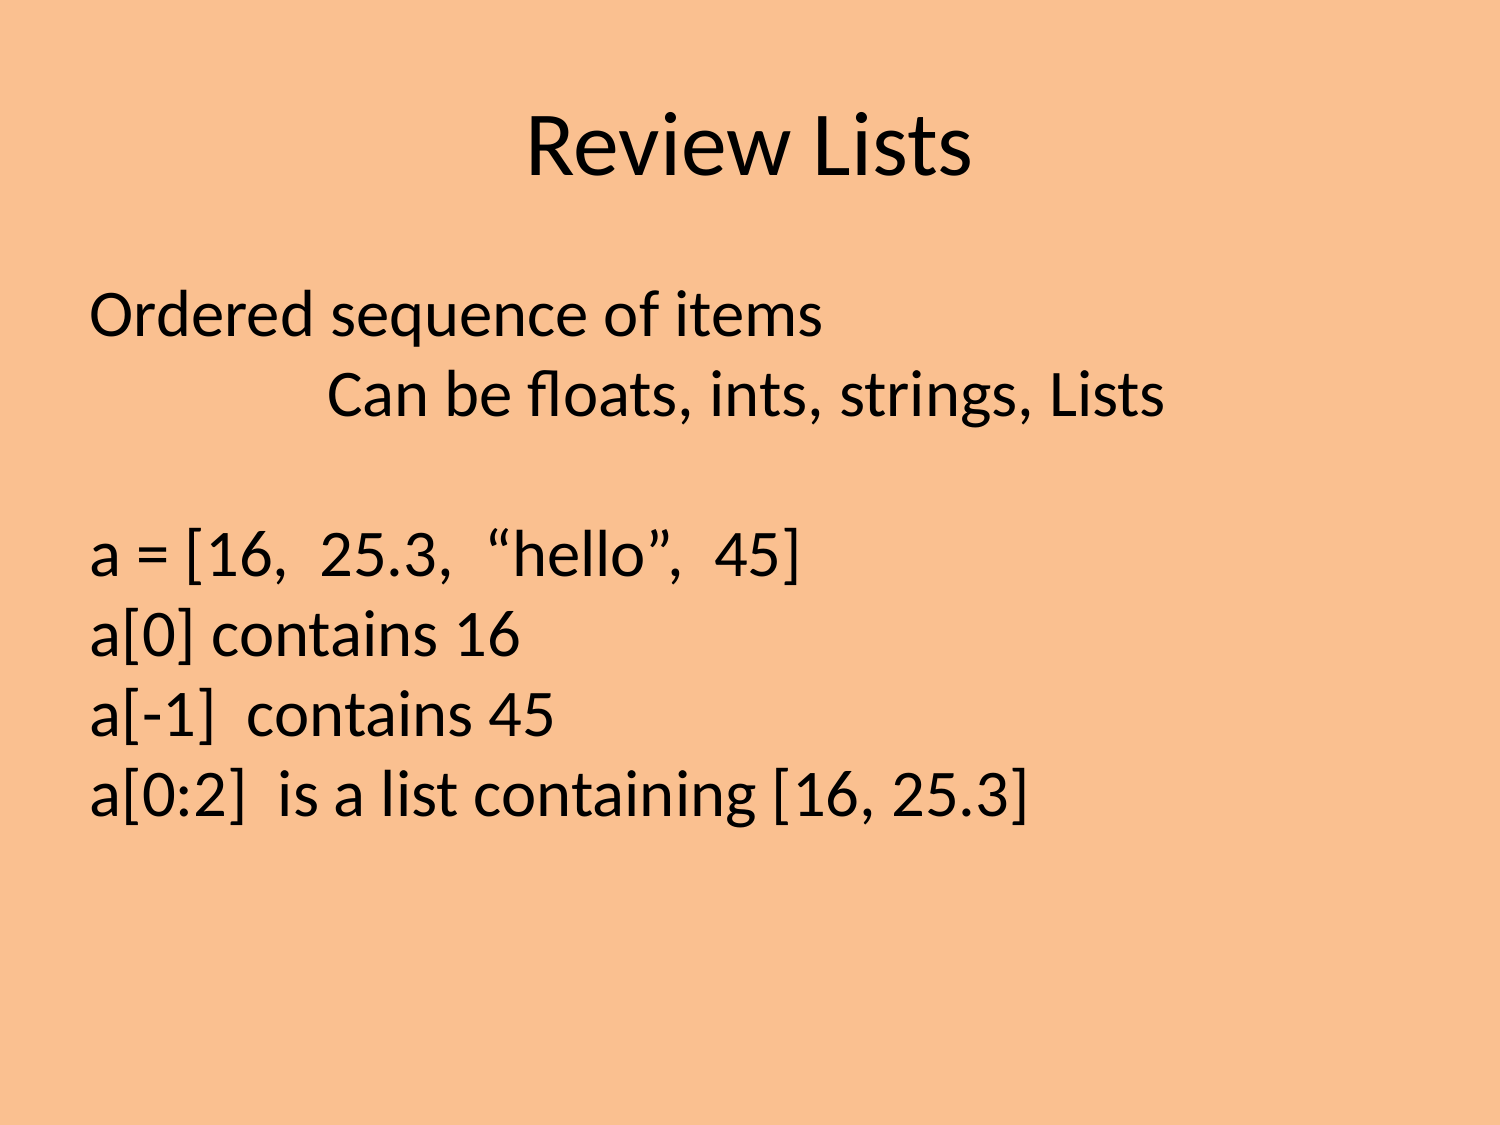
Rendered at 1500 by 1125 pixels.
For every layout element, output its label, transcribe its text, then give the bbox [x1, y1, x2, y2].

text_box Ordered sequence of items Can be floats, ints, strings, Lists a = [16, 25.3, “hello”, 45] a[0] contains 16 a[-1] contains 45 a[0:2] is a list containing [16, 25.3] [74, 262, 1425, 1005]
text_box Review Lists [74, 45, 1425, 233]
